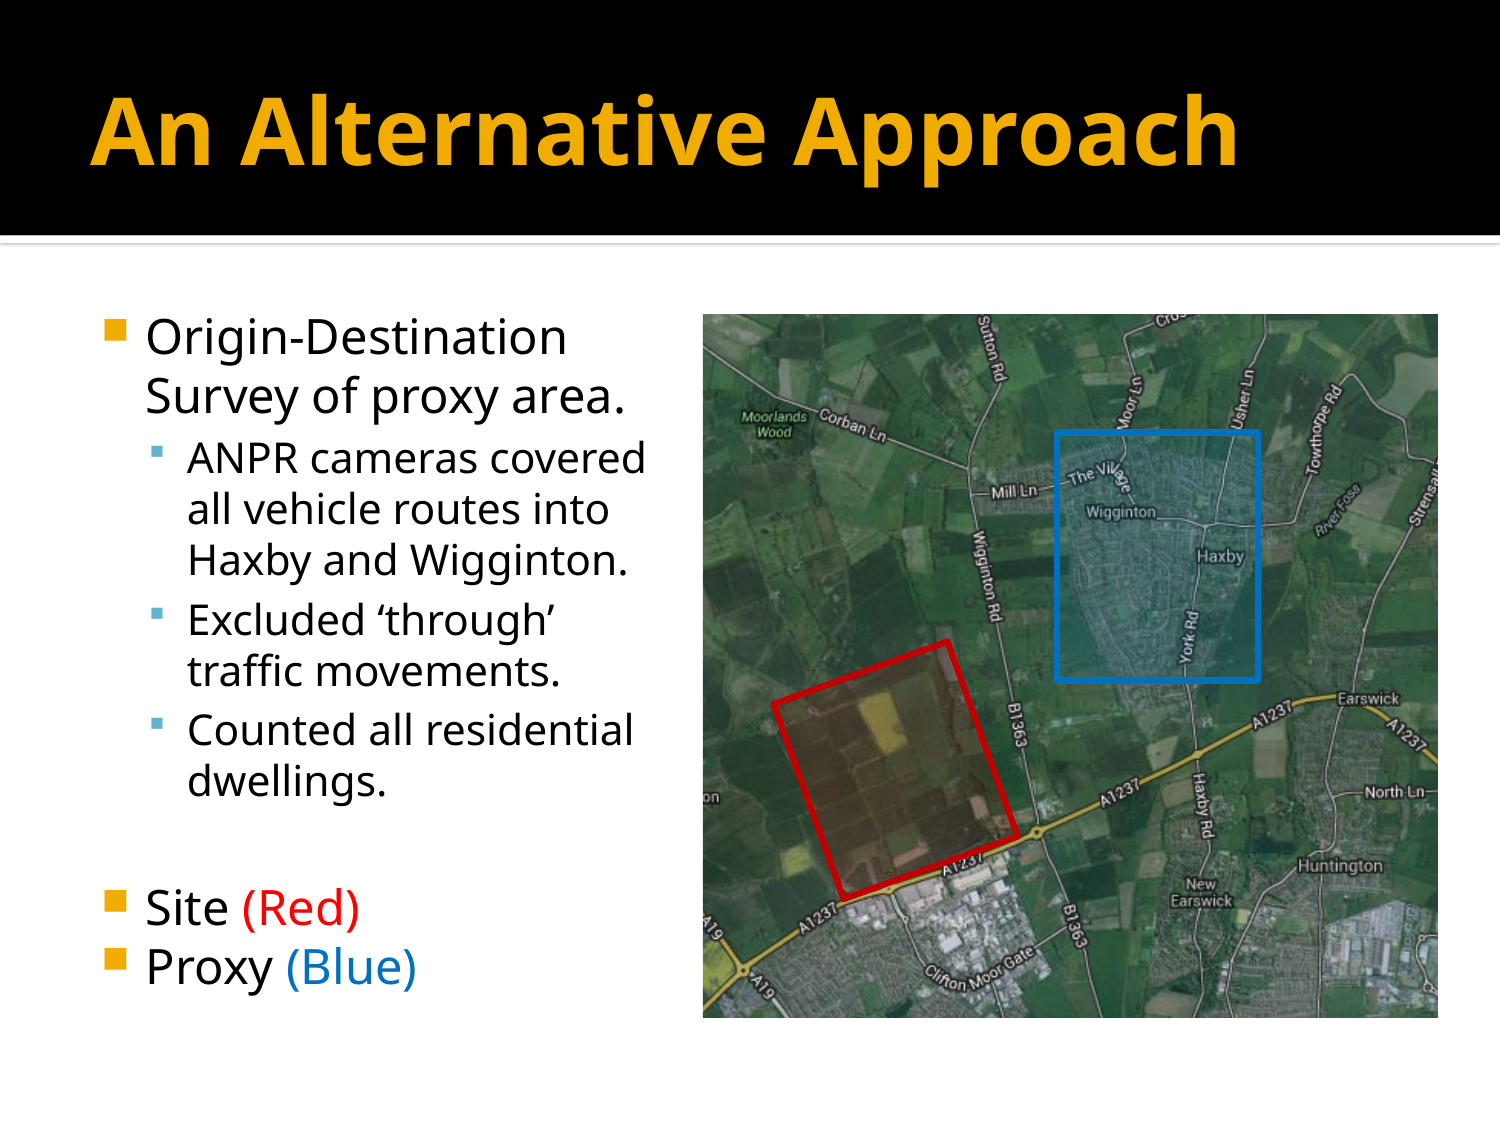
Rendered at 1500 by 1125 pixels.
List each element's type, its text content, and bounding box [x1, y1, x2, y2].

list Origin-Destination Survey of proxy area. ANPR cameras covered all vehicle routes into Haxby and Wigginton. Excluded ‘through’ traffic movements. Counted all residential dwellings. Site (Red) Proxy (Blue) [75, 291, 668, 1050]
picture [702, 314, 1438, 1018]
title An Alternative Approach [75, 25, 1425, 231]
